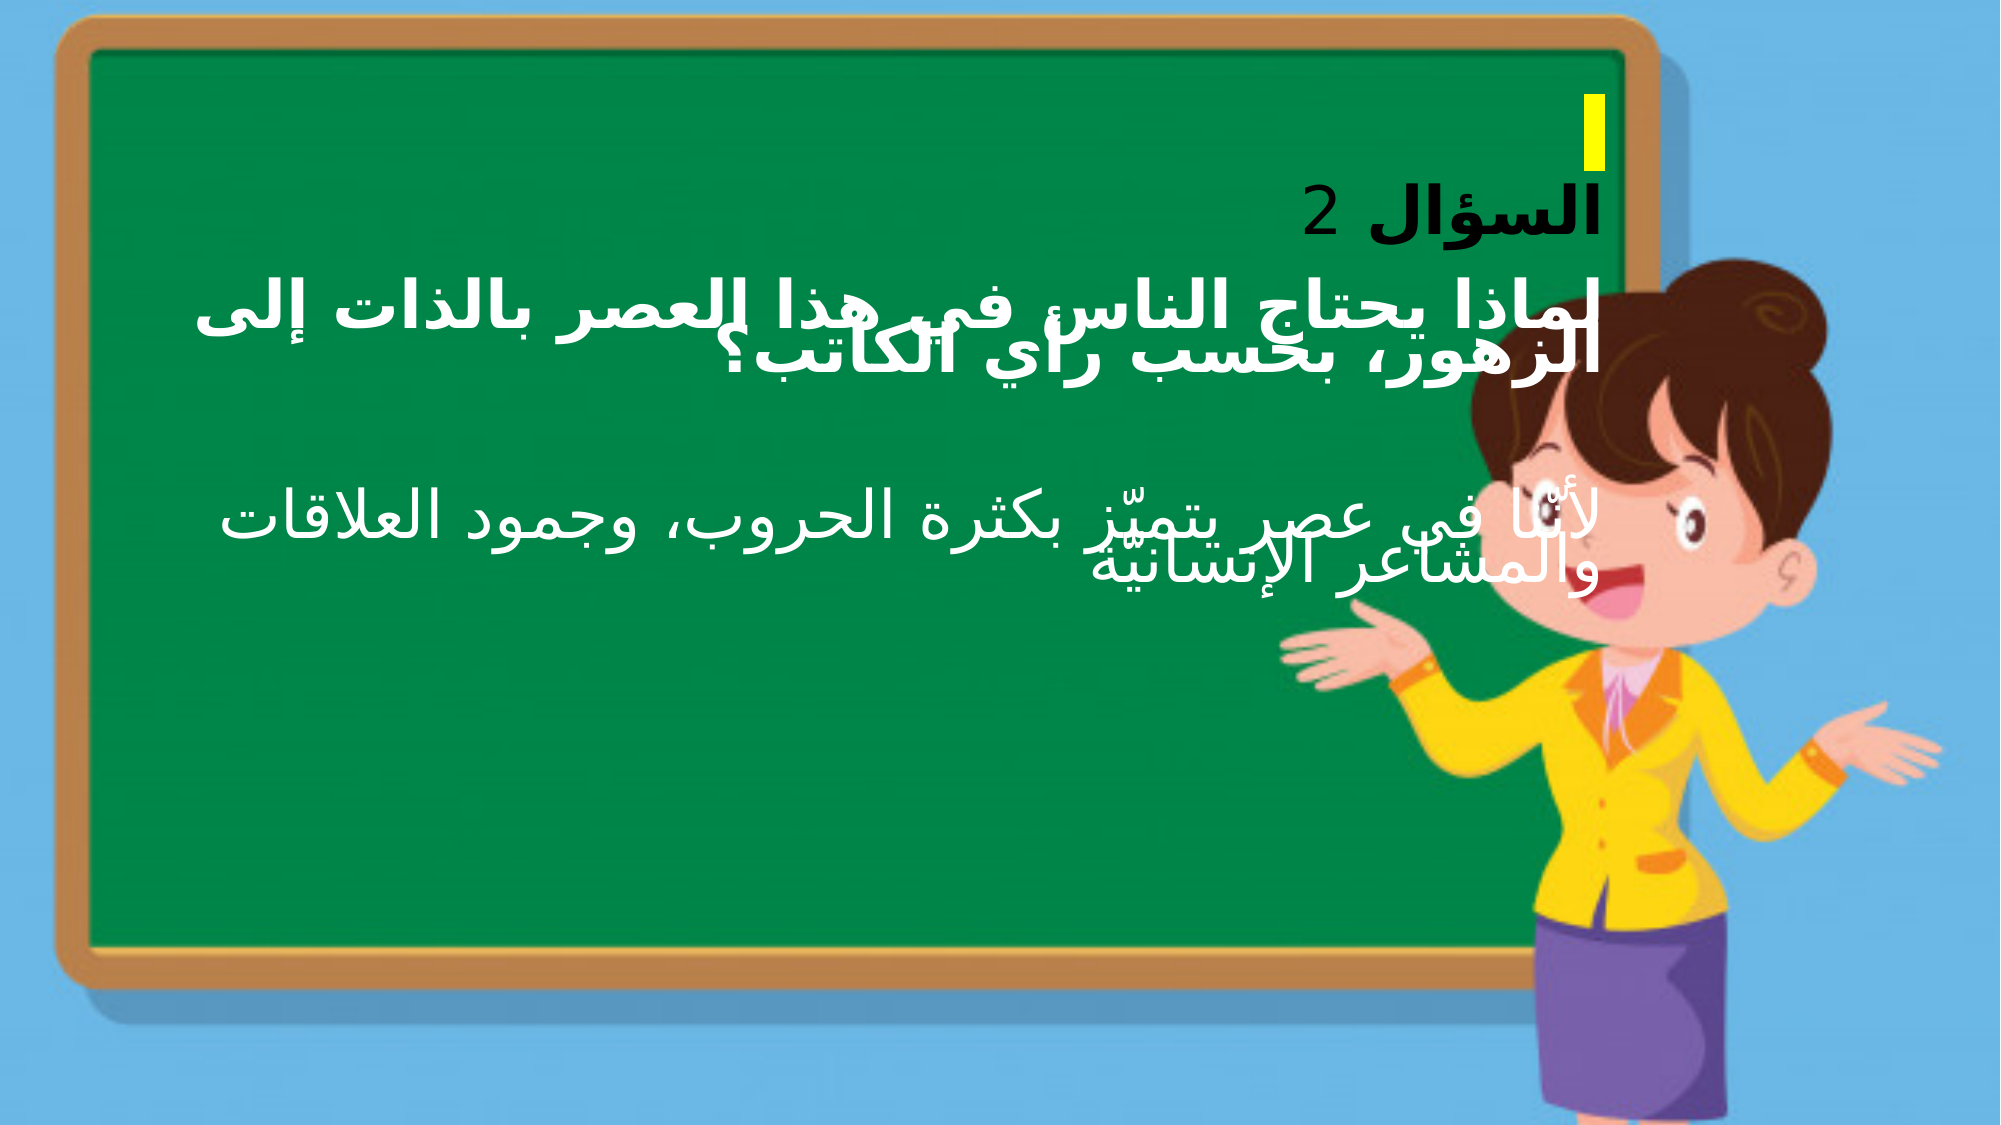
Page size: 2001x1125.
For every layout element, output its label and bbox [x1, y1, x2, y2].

list [0, 0, 2000, 1125]
